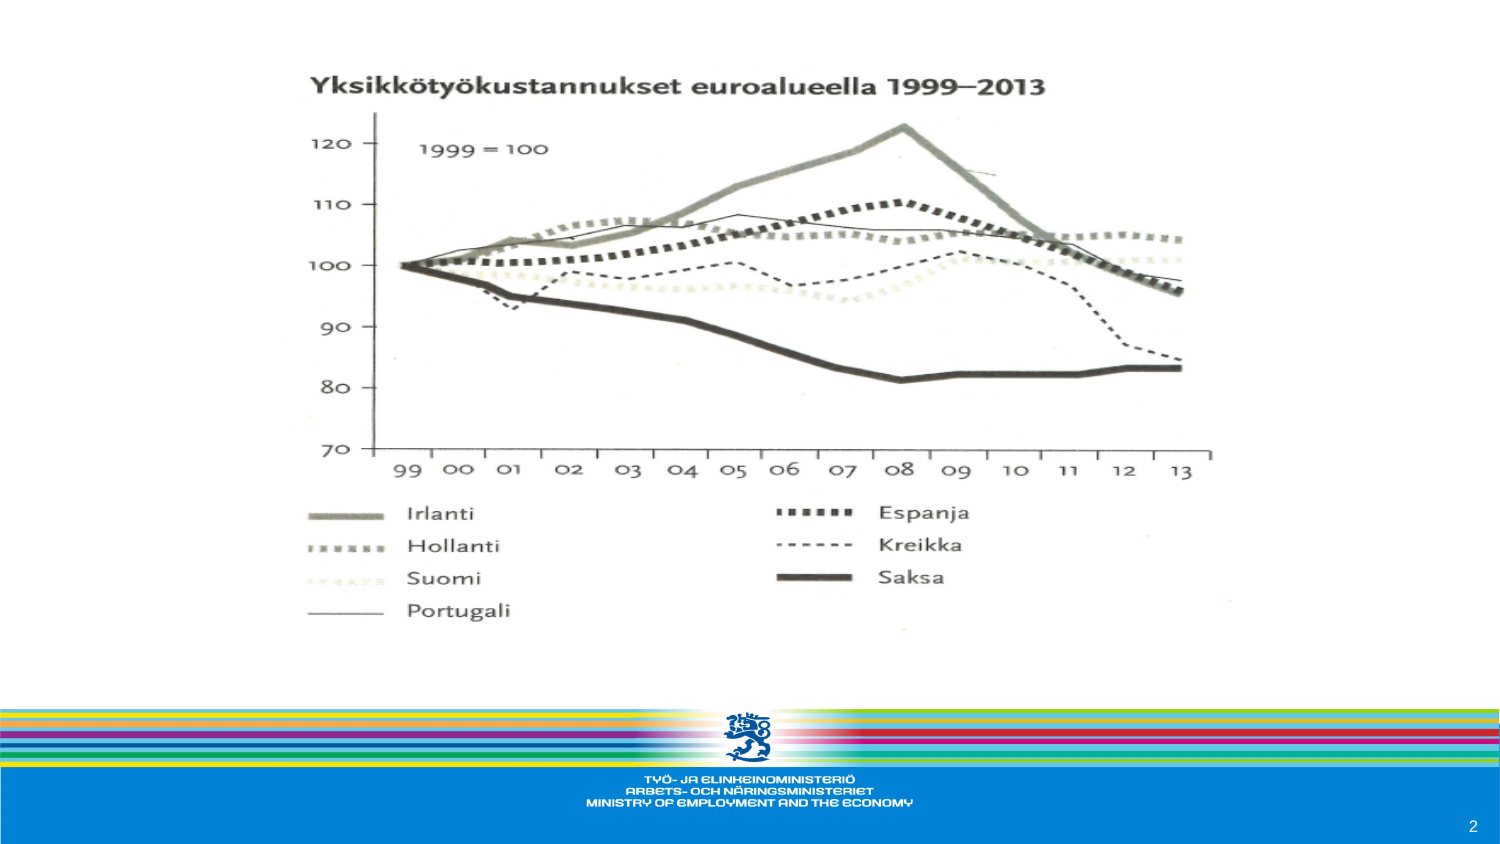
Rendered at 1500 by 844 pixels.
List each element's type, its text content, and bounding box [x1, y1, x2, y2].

picture [253, 67, 1235, 637]
slide_number 2 [1399, 813, 1479, 839]
picture [0, 709, 1500, 844]
